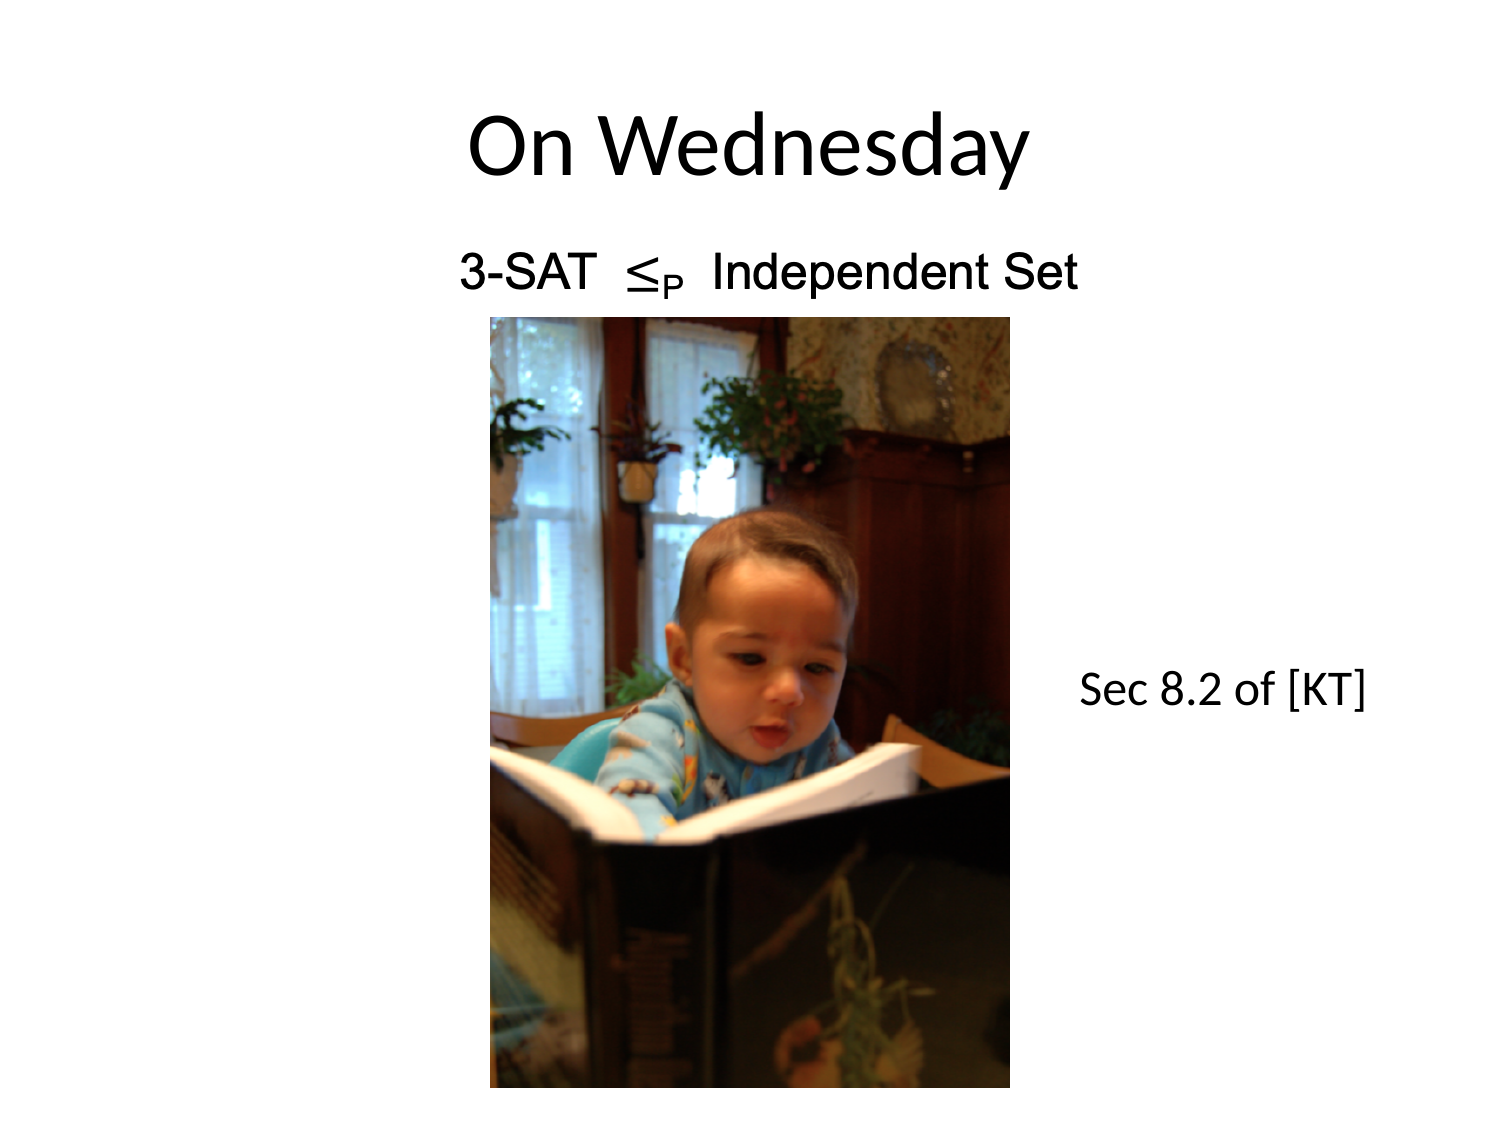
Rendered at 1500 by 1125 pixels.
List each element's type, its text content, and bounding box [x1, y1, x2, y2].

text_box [490, 316, 1385, 1089]
text_box [443, 232, 1099, 309]
title On Wednesday [75, 45, 1425, 233]
